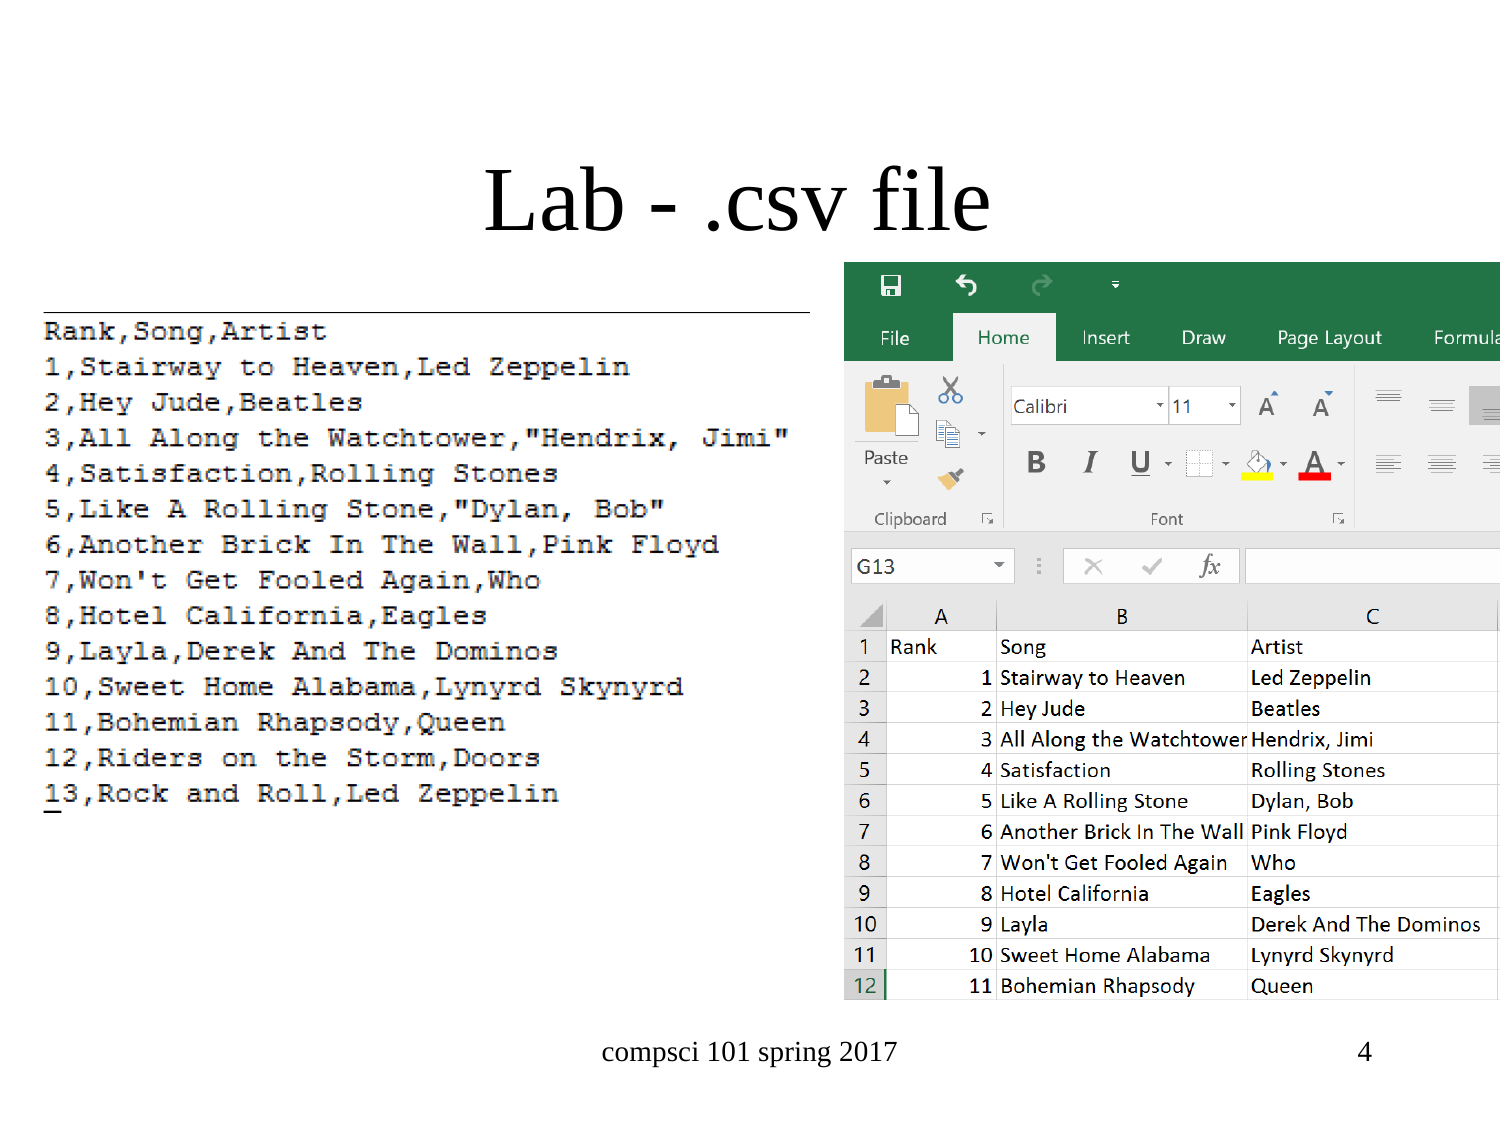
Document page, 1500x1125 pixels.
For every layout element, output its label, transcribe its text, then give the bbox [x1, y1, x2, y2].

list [844, 262, 1500, 1001]
title Lab - .csv file [112, 99, 1388, 288]
picture [37, 312, 810, 813]
slide_number 4 [1074, 1024, 1388, 1101]
footer compsci 101 spring 2017 [512, 1024, 988, 1101]
